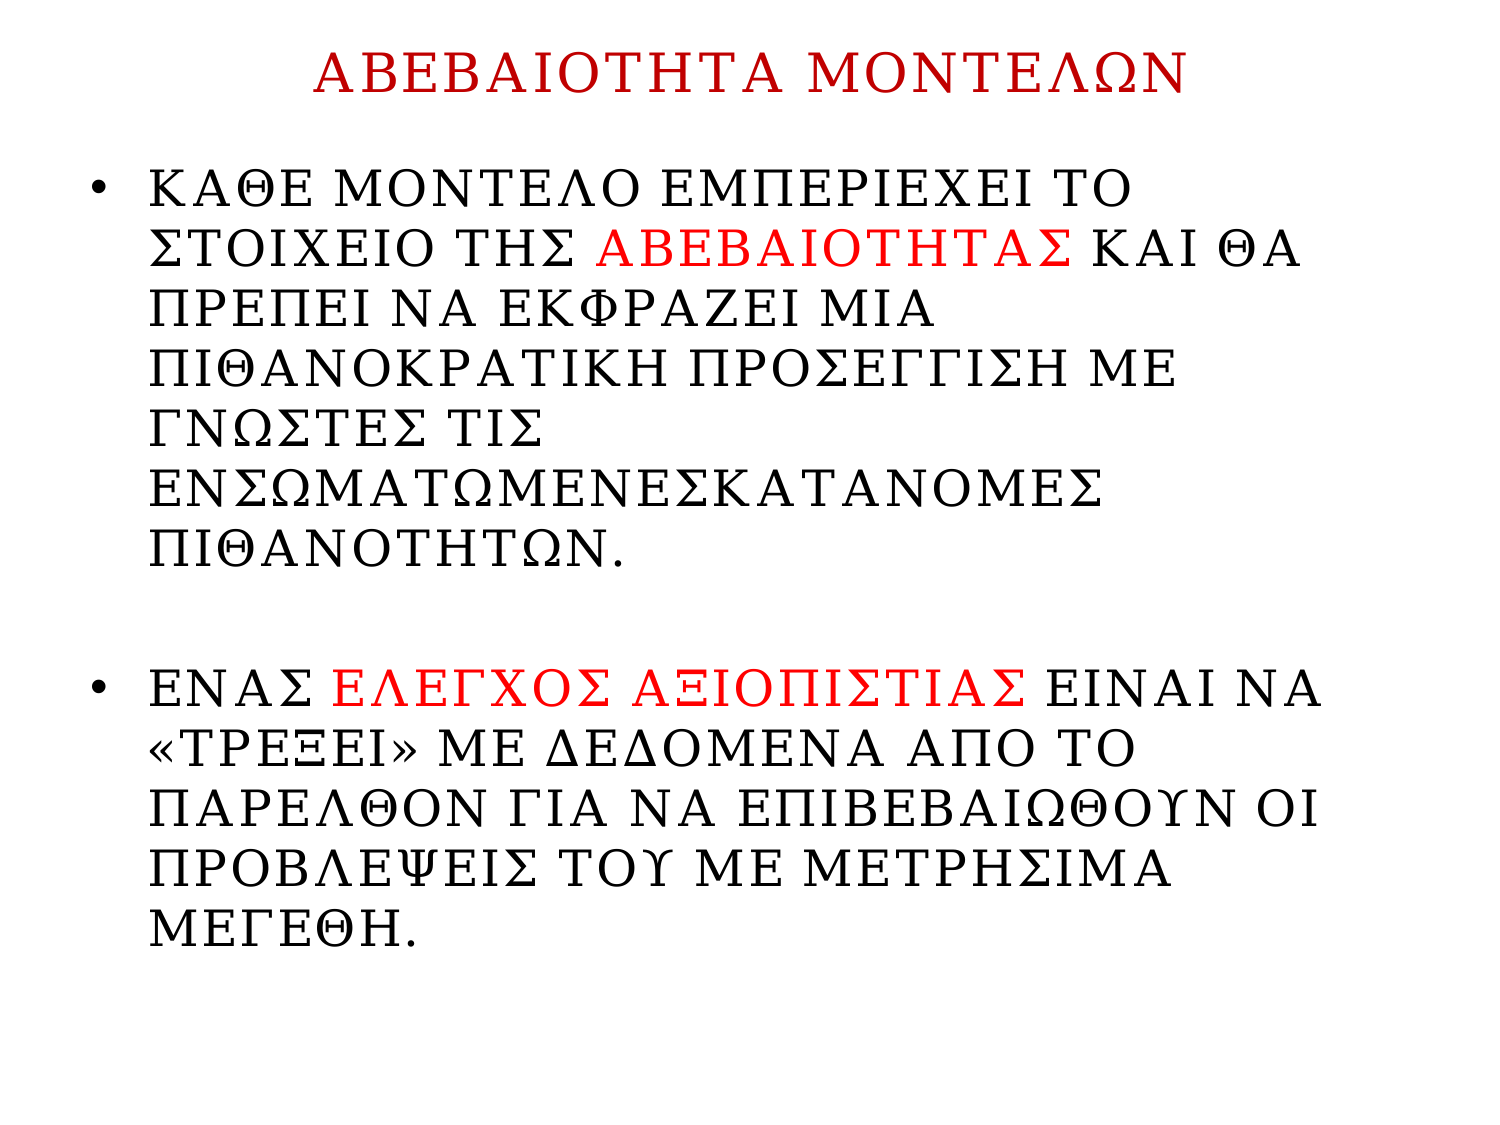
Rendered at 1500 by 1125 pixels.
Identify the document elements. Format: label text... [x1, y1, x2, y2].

list ΚΑΘΕ ΜΟΝΤΕΛΟ ΕΜΠΕΡΙΕΧΕΙ ΤΟ ΣΤΟΙΧΕΙΟ ΤΗΣ ΑΒΕΒΑΙΟΤΗΤΑΣ ΚΑΙ ΘΑ ΠΡΕΠΕΙ ΝΑ ΕΚΦΡΑΖΕΙ ΜΙΑ ΠΙΘΑΝΟΚΡΑΤΙΚΗ ΠΡΟΣΕΓΓΙΣΗ ΜΕ ΓΝΩΣΤΕΣ ΤΙΣ ΕΝΣΩΜΑΤΩΜΕΝΕΣΚΑΤΑΝΟΜΕΣ ΠΙΘΑΝΟΤΗΤΩΝ. ΕΝΑΣ ΕΛΕΓΧΟΣ ΑΞΙΟΠΙΣΤΙΑΣ ΕΙΝΑΙ ΝΑ «ΤΡΕΞΕΙ» ΜΕ ΔΕΔΟΜΕΝΑ ΑΠΟ ΤΟ ΠΑΡΕΛΘΟΝ ΓΙΑ ΝΑ ΕΠΙΒΕΒΑΙΩΘΟΥΝ ΟΙ ΠΡΟΒΛΕΨΕΙΣ ΤΟΥ ΜΕ ΜΕΤΡΗΣΙΜΑ ΜΕΓΕΘΗ. [75, 149, 1425, 1005]
title ΑΒΕΒΑΙΟΤΗΤΑ ΜΟΝΤΕΛΩΝ [75, 30, 1425, 112]
